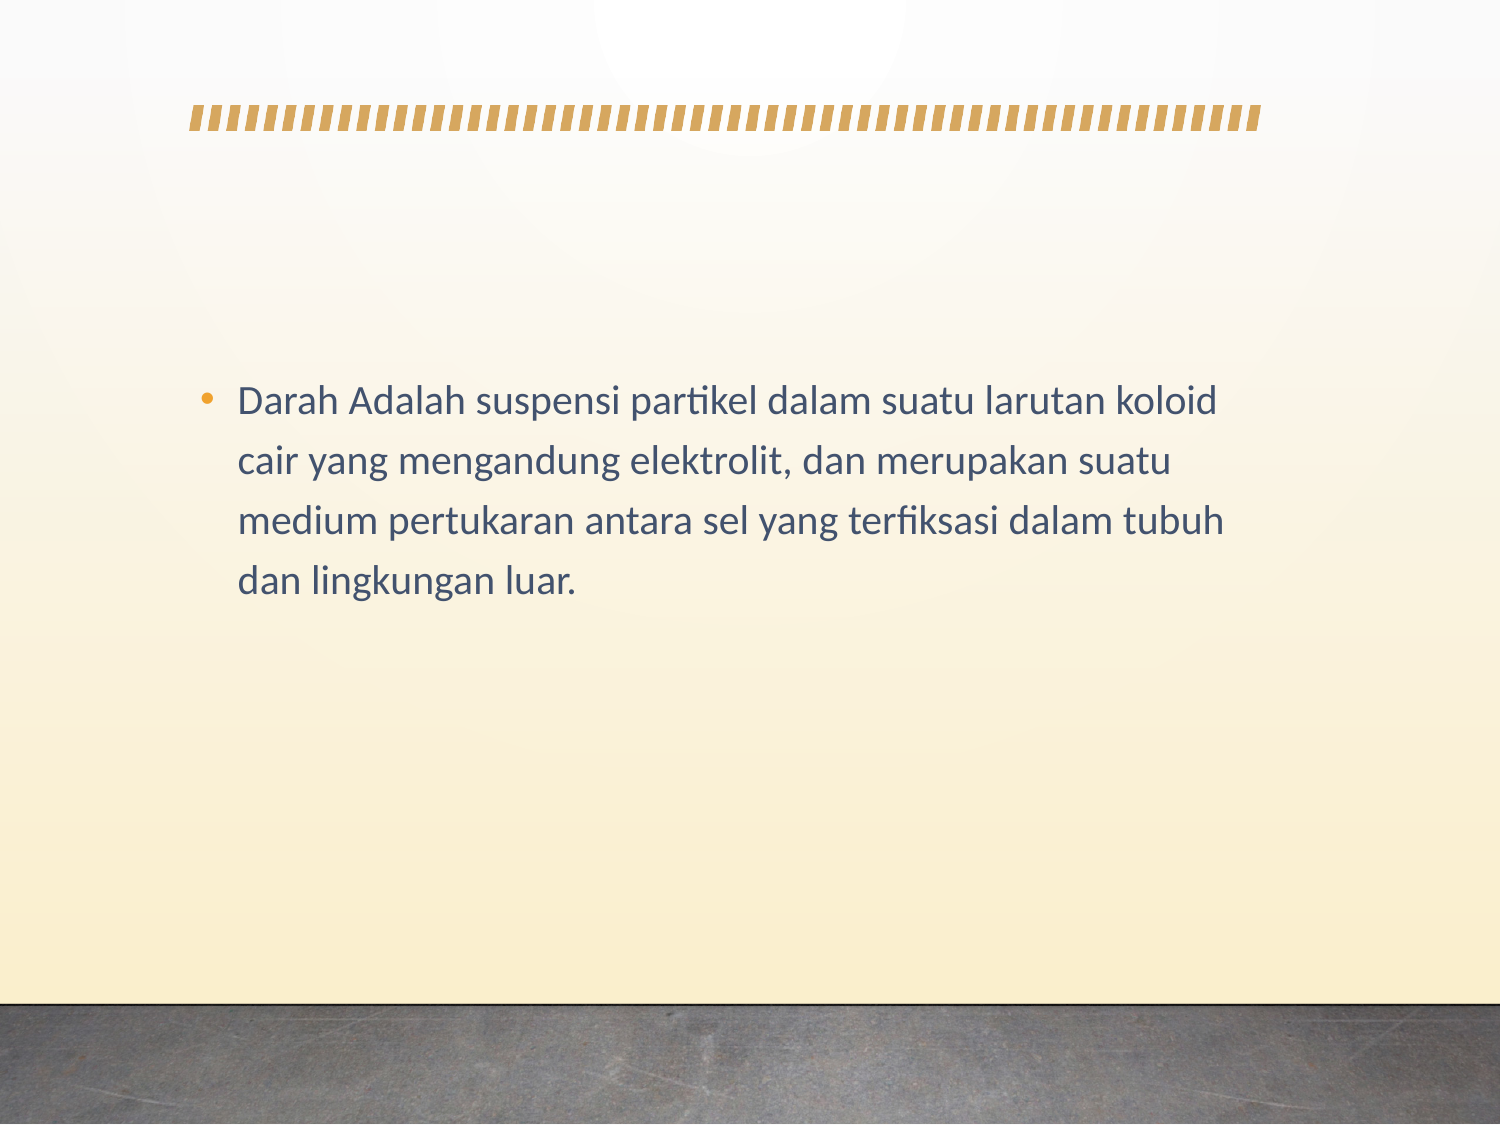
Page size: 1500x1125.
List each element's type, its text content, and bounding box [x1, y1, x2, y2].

picture [0, 1004, 1500, 1124]
list Darah Adalah suspensi partikel dalam suatu larutan koloid cair yang mengandung elektrolit, dan merupakan suatu medium pertukaran antara sel yang terfiksasi dalam tubuh dan lingkungan luar. [185, 355, 1264, 895]
